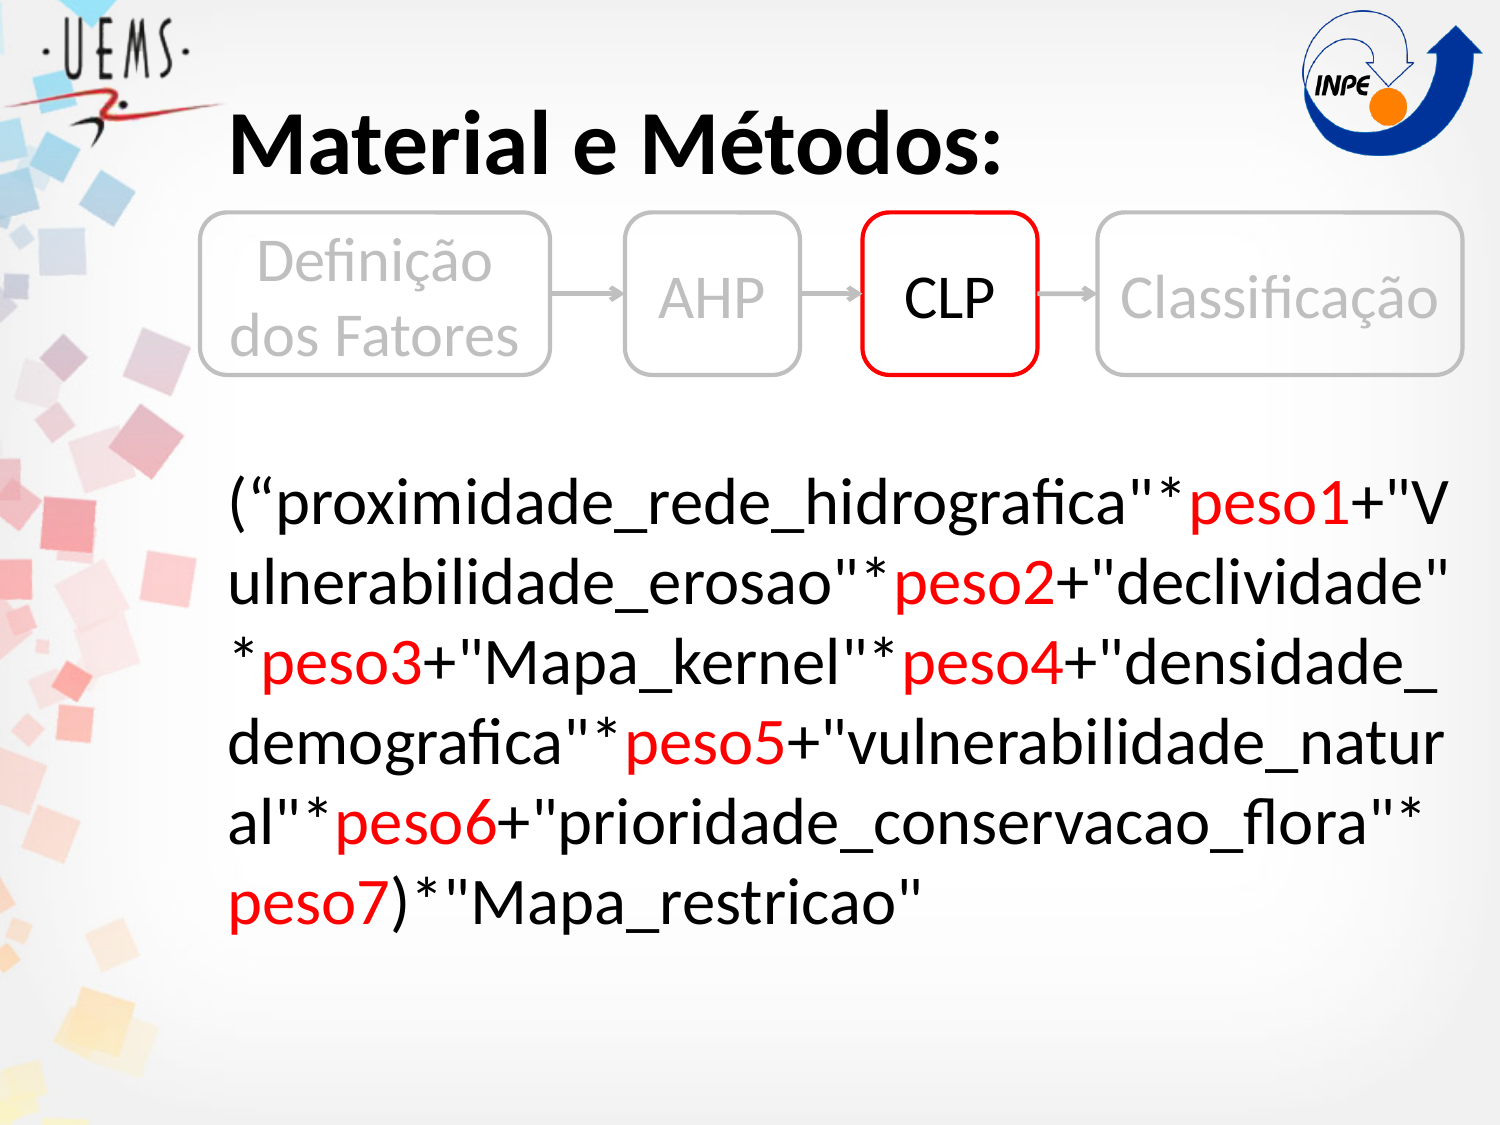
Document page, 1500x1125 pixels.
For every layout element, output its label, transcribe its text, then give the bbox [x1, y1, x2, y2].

text_box AHP [622, 210, 803, 378]
picture [1302, 10, 1483, 156]
table_cell 7 [0, 0, 1500, 1125]
title Material e Métodos: [212, 75, 1425, 200]
text_box Definição dos Fatores [197, 210, 553, 378]
text_box Classificação [1095, 210, 1465, 378]
list (“proximidade_rede_hidrografica"*peso1+"Vulnerabilidade_erosao"*peso2+"declividade"*peso3+"Mapa_kernel"*peso4+"densidade_demografica"*peso5+"vulnerabilidade_natural"*peso6+"prioridade_conservacao_flora"*peso7)*"Mapa_restricao" [212, 450, 1475, 1125]
text_box CLP [860, 210, 1040, 378]
picture [0, 15, 232, 151]
